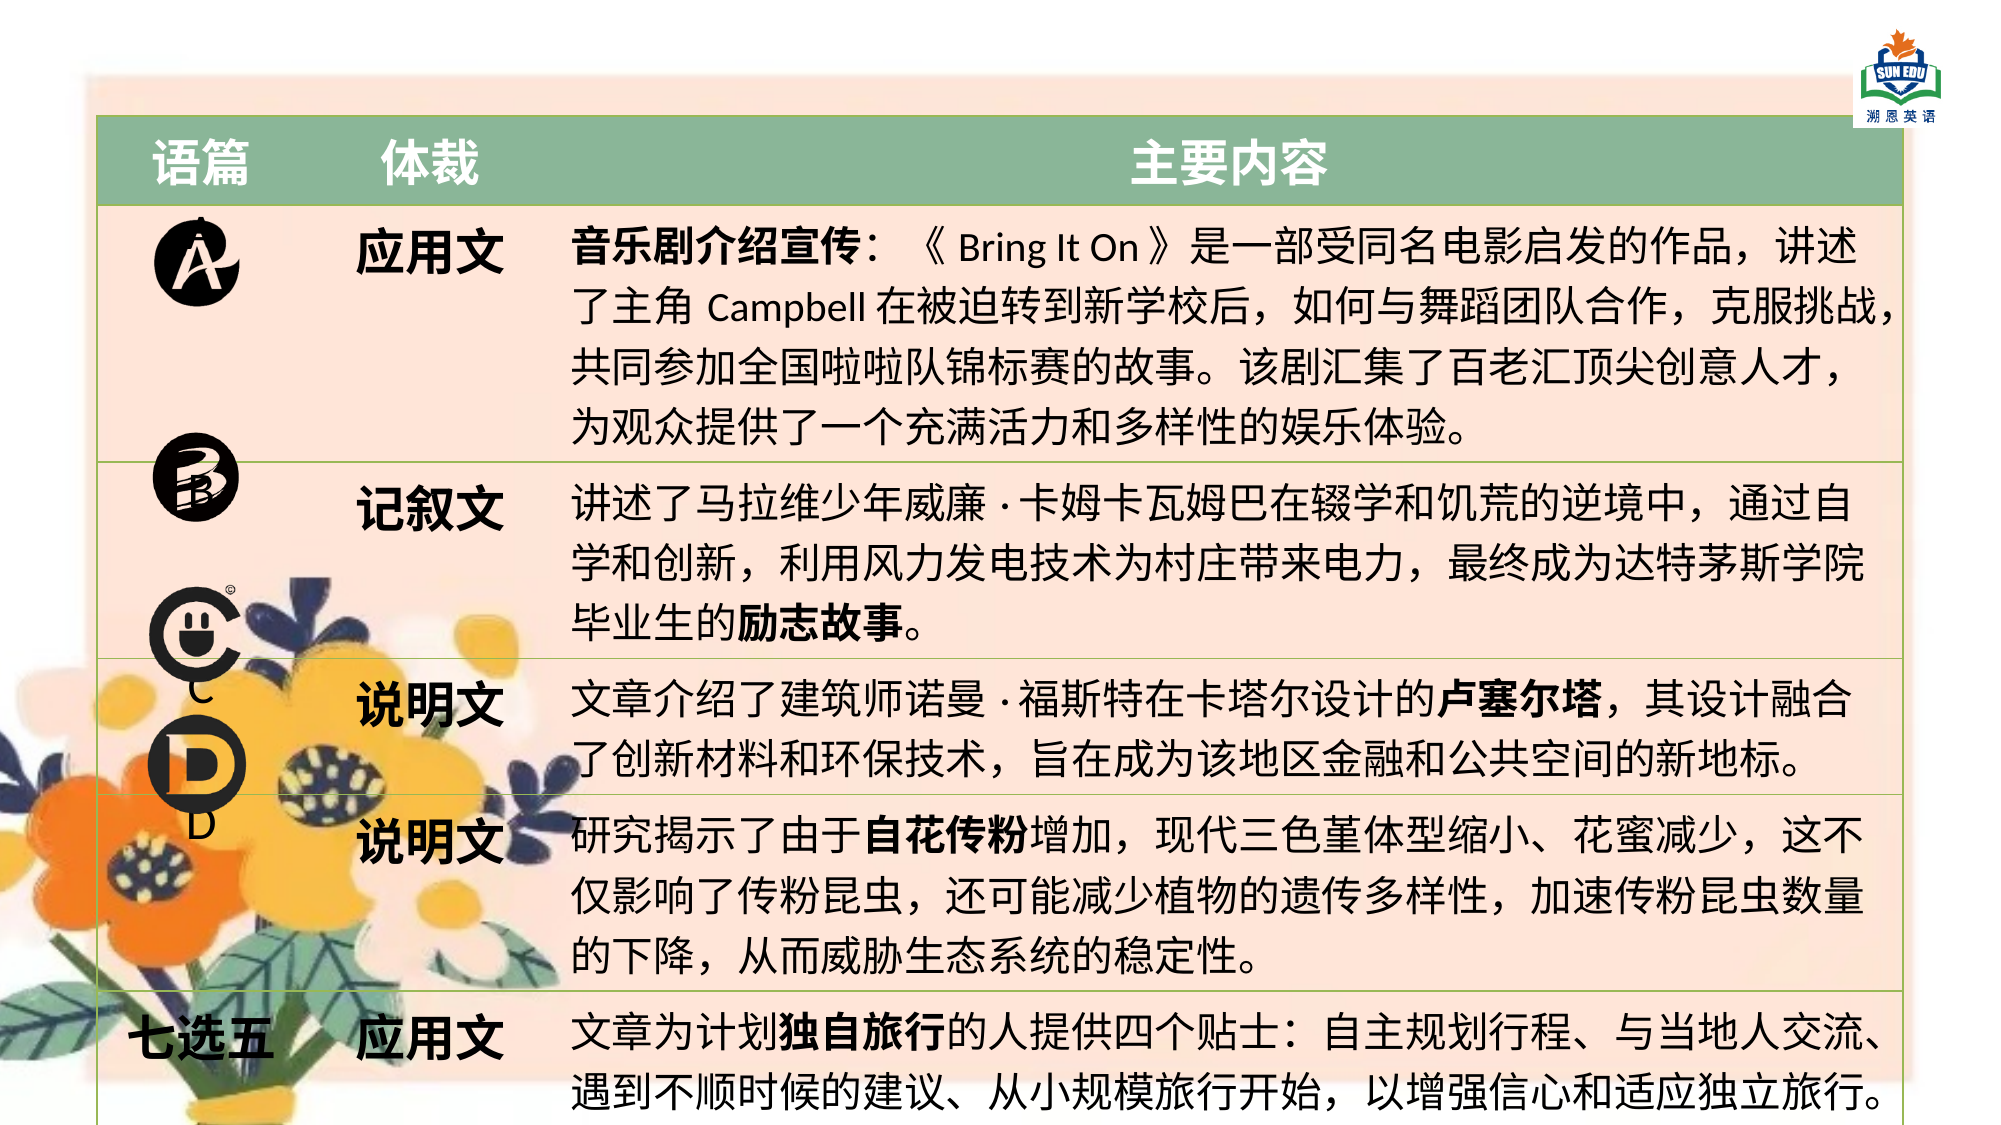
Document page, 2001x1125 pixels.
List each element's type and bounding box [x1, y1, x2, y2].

picture [0, 0, 2000, 1125]
list [1853, 26, 1950, 128]
